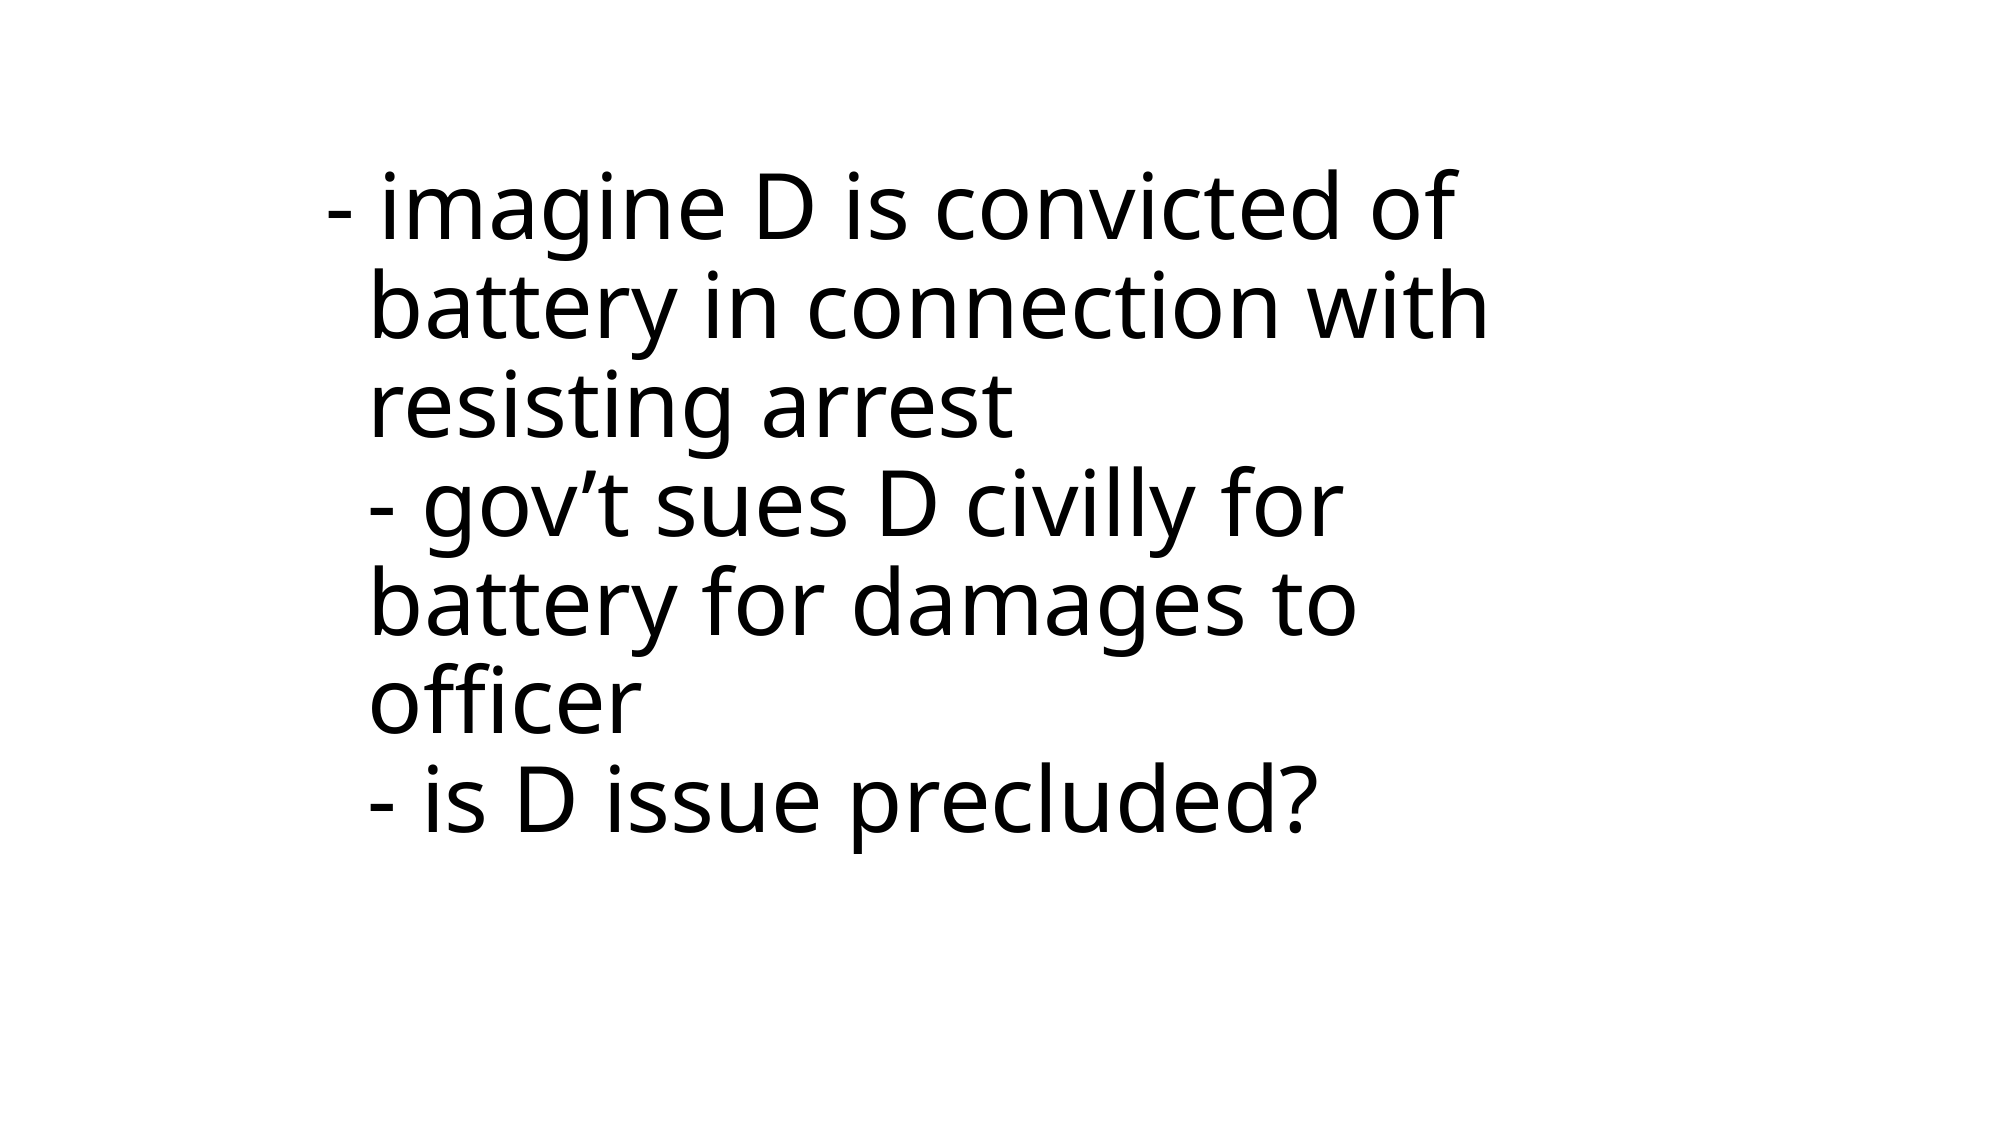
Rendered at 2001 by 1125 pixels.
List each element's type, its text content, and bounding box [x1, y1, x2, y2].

title - imagine D is convicted of battery in connection with resisting arrest - gov’t sues D civilly for battery for damages to officer - is D issue precluded? [310, 185, 1647, 937]
